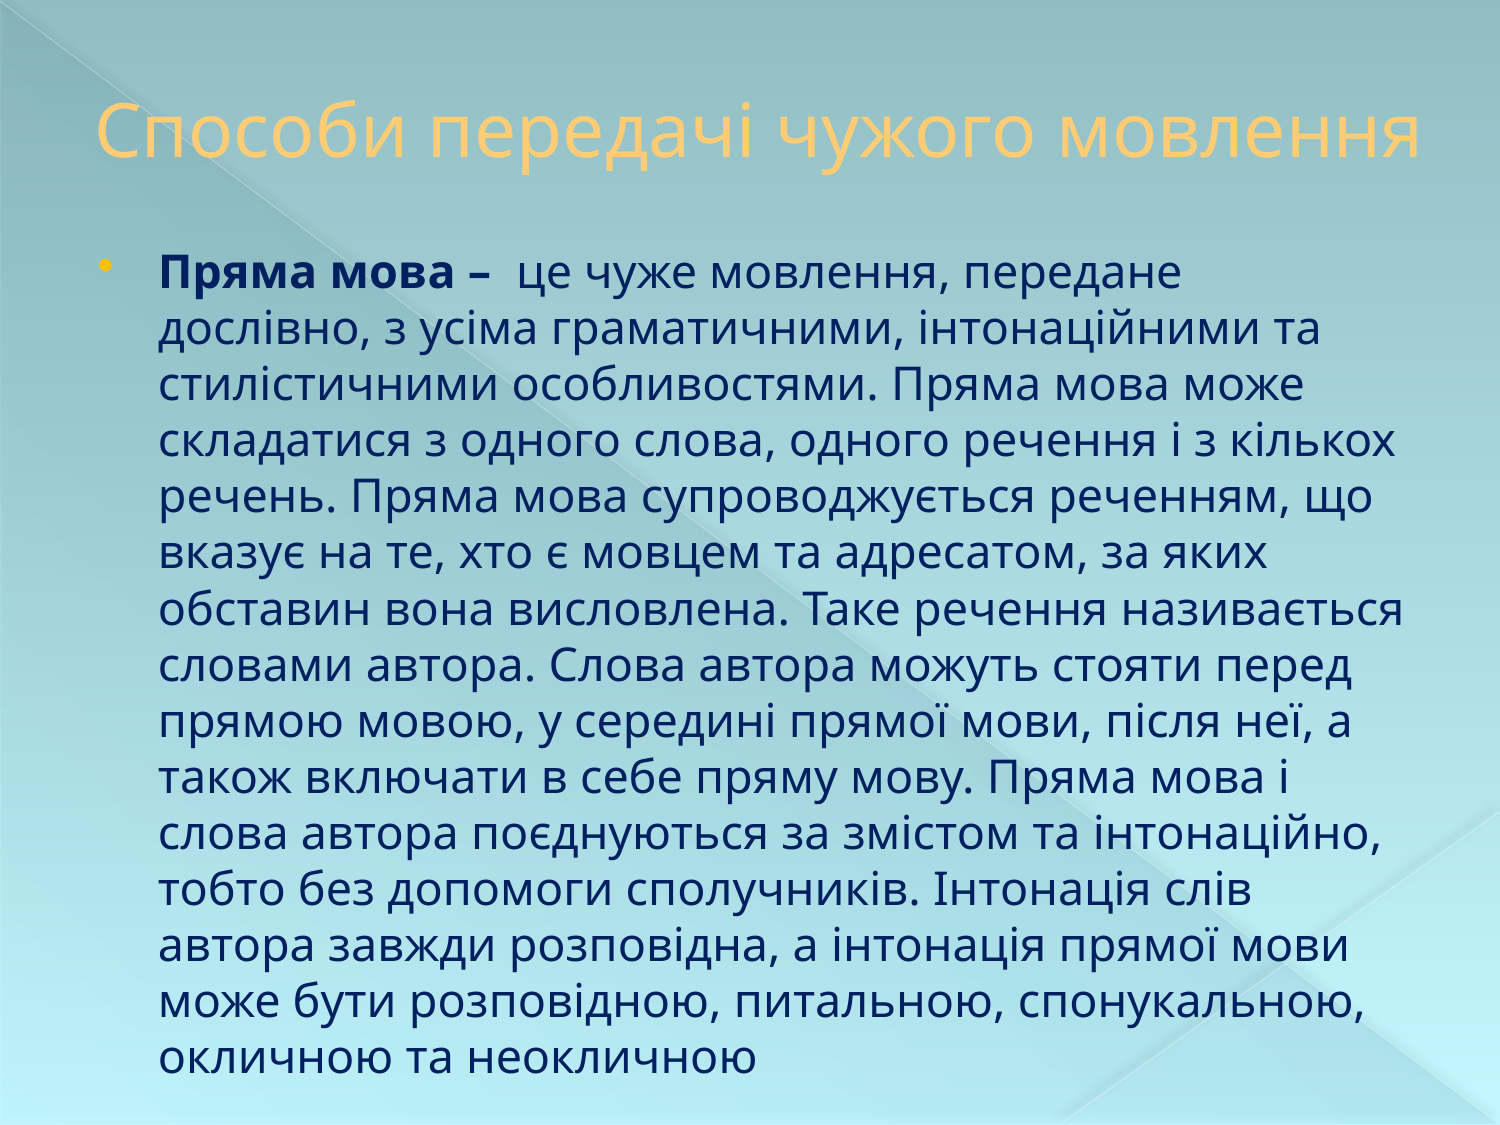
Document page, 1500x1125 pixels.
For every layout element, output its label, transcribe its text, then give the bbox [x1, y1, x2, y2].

title Способи передачі чужого мовлення [0, 43, 1500, 211]
list Пряма мова – це чуже мовлення, передане дослівно, з усіма граматичними, інтонаційними та стилістичними особливостями. Пряма мова може складатися з одного слова, одного речення і з кількох речень. Пряма мова супроводжується реченням, що вказує на те, хто є мовцем та адресатом, за яких обставин вона висловлена. Таке речення називається словами автора. Слова автора можуть стояти перед прямою мовою, у середині прямої мови, після неї, а також включати в себе пряму мову. Пряма мова і слова автора поєднуються за змістом та інтонаційно, тобто без допомоги сполучників. Інтонація слів автора завжди розповідна, а інтонація прямої мови може бути розповідною, питальною, спонукальною, окличною та неокличною [75, 234, 1425, 1125]
